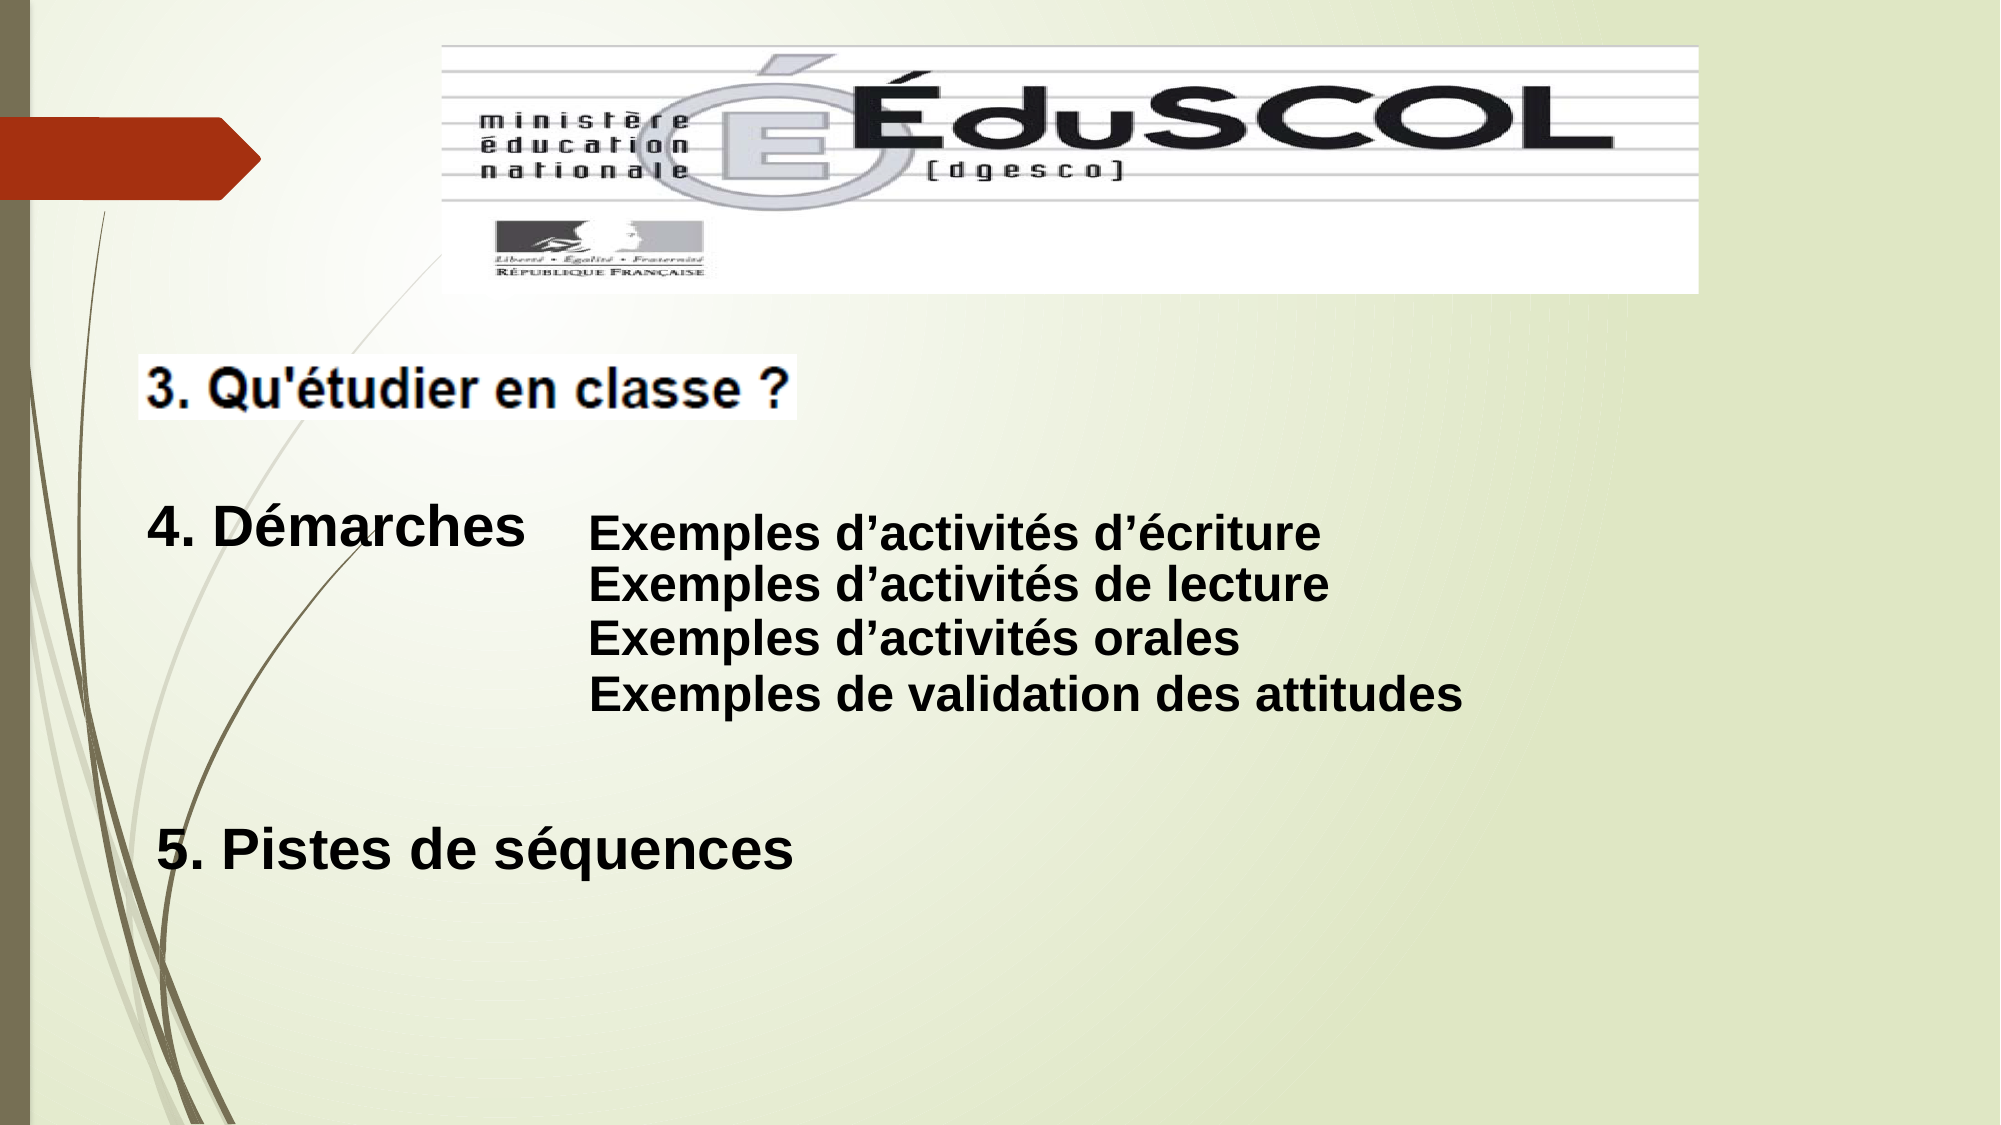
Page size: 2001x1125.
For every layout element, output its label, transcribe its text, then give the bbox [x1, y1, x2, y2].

text_box Exemples d’activités d’écriture [573, 493, 1338, 544]
text_box 4. Démarches [133, 480, 611, 566]
text_box Exemples de validation des attitudes [573, 653, 1480, 729]
text_box Exemples d’activités de lecture [573, 544, 1346, 620]
picture [138, 354, 797, 420]
text_box 5. Pistes de séquences [142, 803, 811, 889]
picture [441, 44, 1699, 294]
text_box Exemples d’activités orales [573, 598, 1257, 653]
